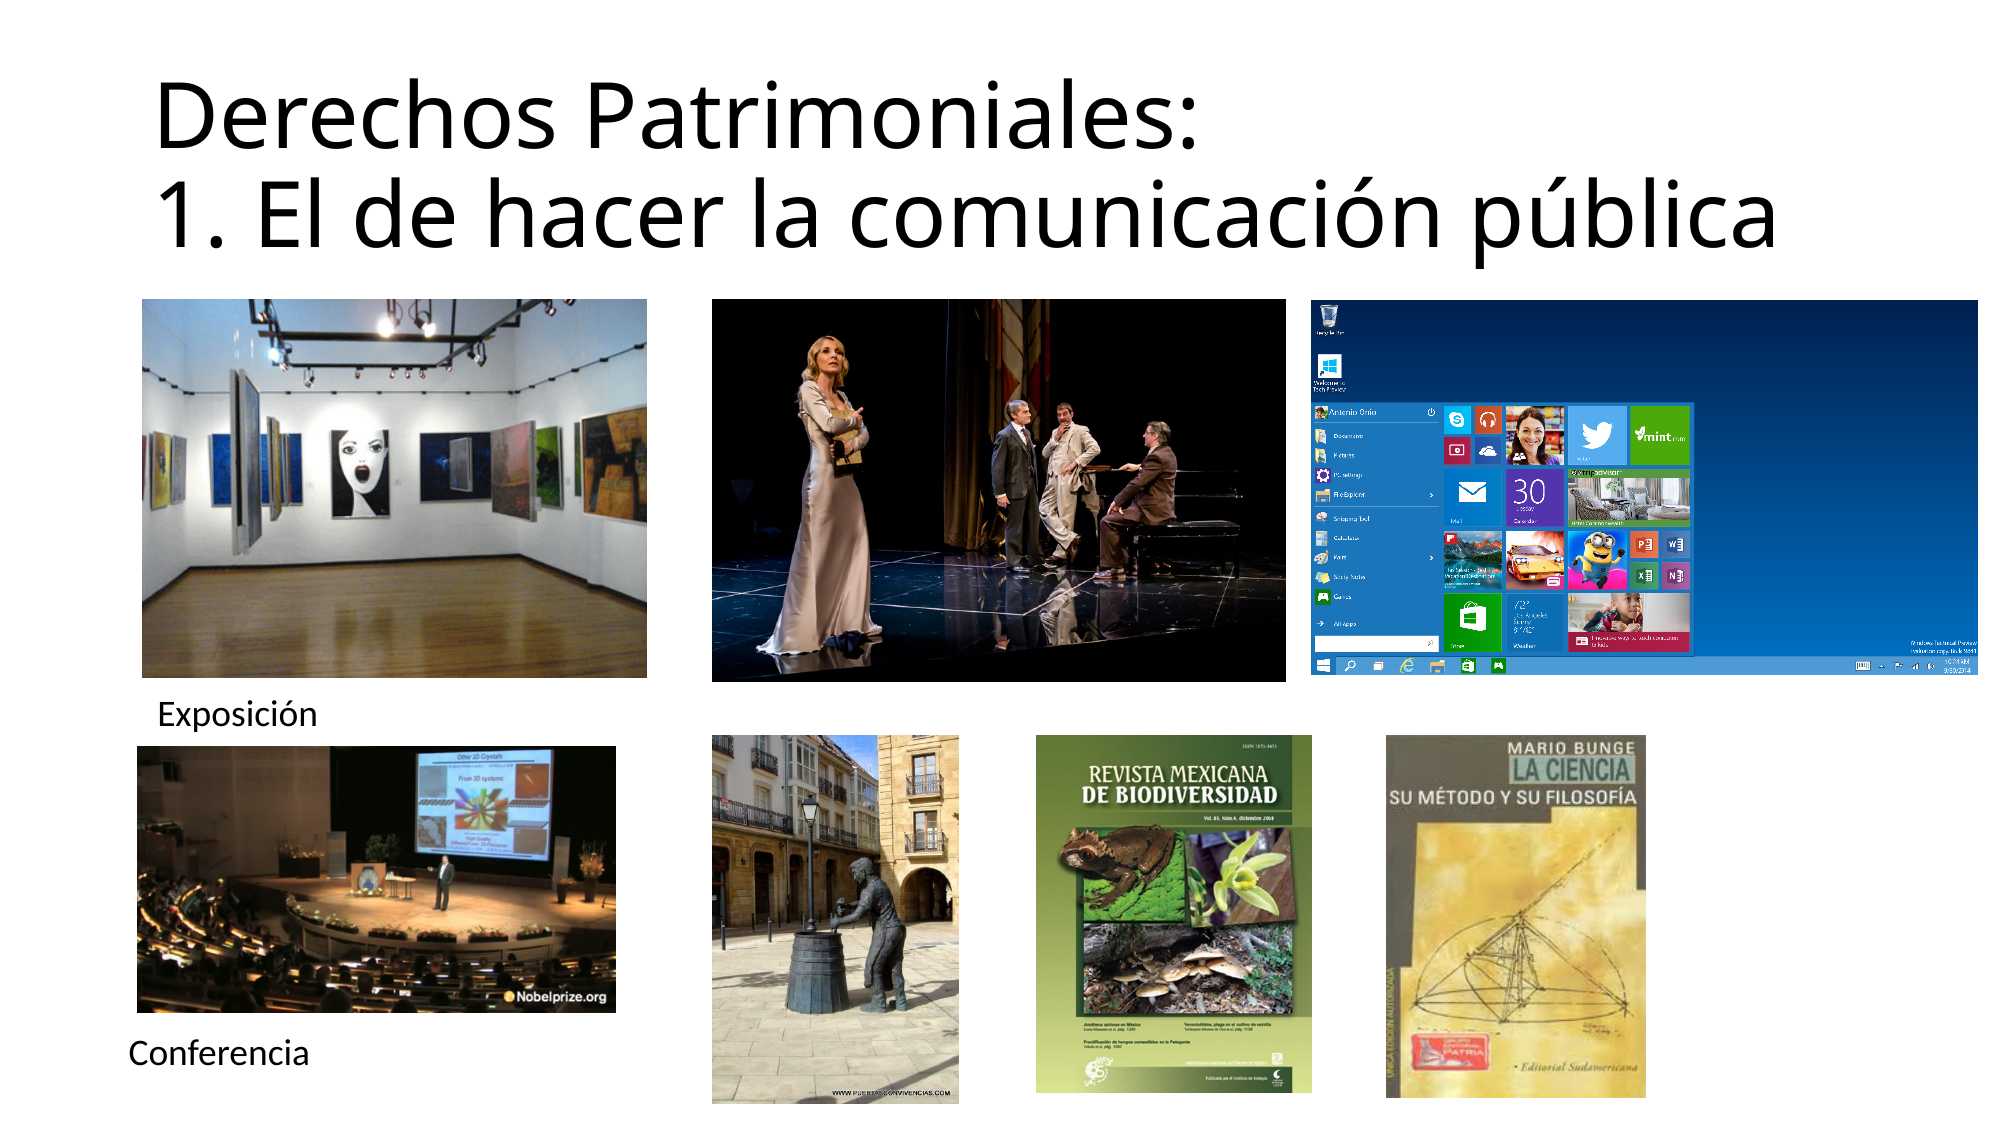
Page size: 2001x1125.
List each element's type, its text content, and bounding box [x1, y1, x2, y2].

picture [712, 735, 959, 1104]
picture [142, 299, 647, 678]
text_box Conferencia [113, 1020, 519, 1081]
picture [137, 746, 616, 1013]
title Derechos Patrimoniales: 1. El de hacer la comunicación pública [137, 59, 1863, 278]
picture [1311, 300, 1978, 675]
picture [1385, 735, 1646, 1098]
text_box Exposición [142, 681, 490, 742]
picture [712, 299, 1286, 682]
picture [1035, 735, 1312, 1093]
